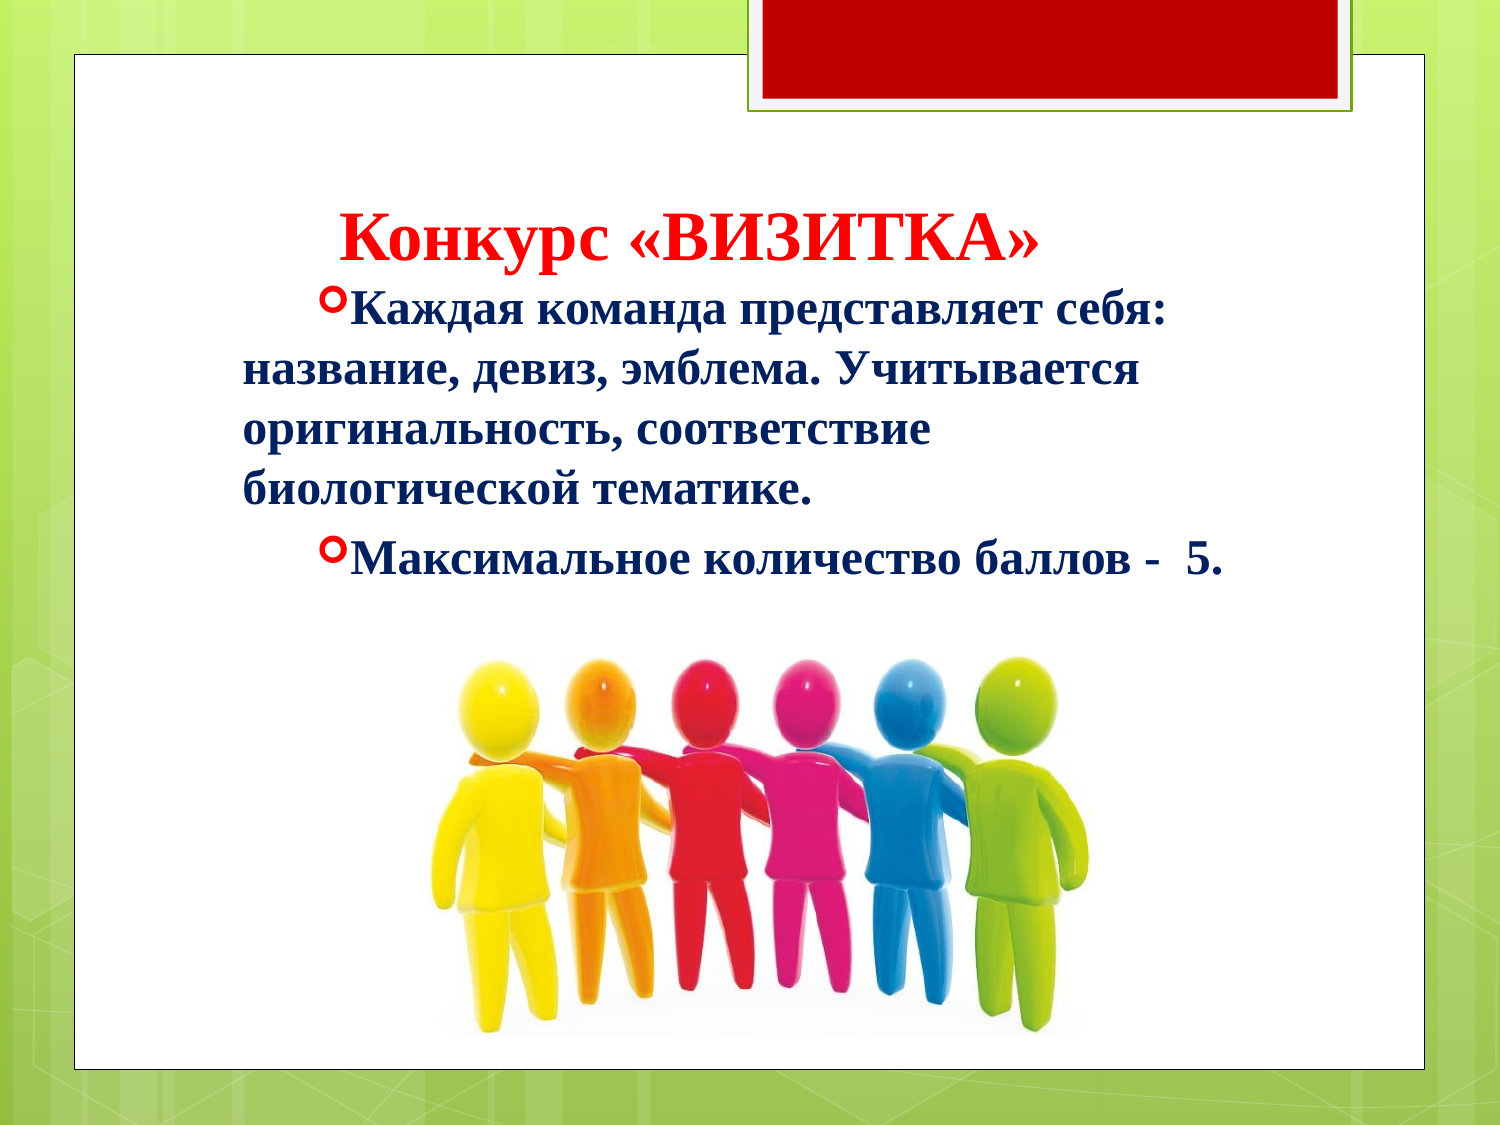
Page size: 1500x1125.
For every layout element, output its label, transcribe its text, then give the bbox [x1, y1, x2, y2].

picture [383, 621, 1141, 1036]
title Конкурс «ВИЗИТКА» [324, 168, 1324, 350]
list Каждая команда представляет себя: название, девиз, эмблема. Учитывается оригинальность, соответствие биологической тематике. Максимальное количество баллов - 5. [171, 267, 1283, 957]
